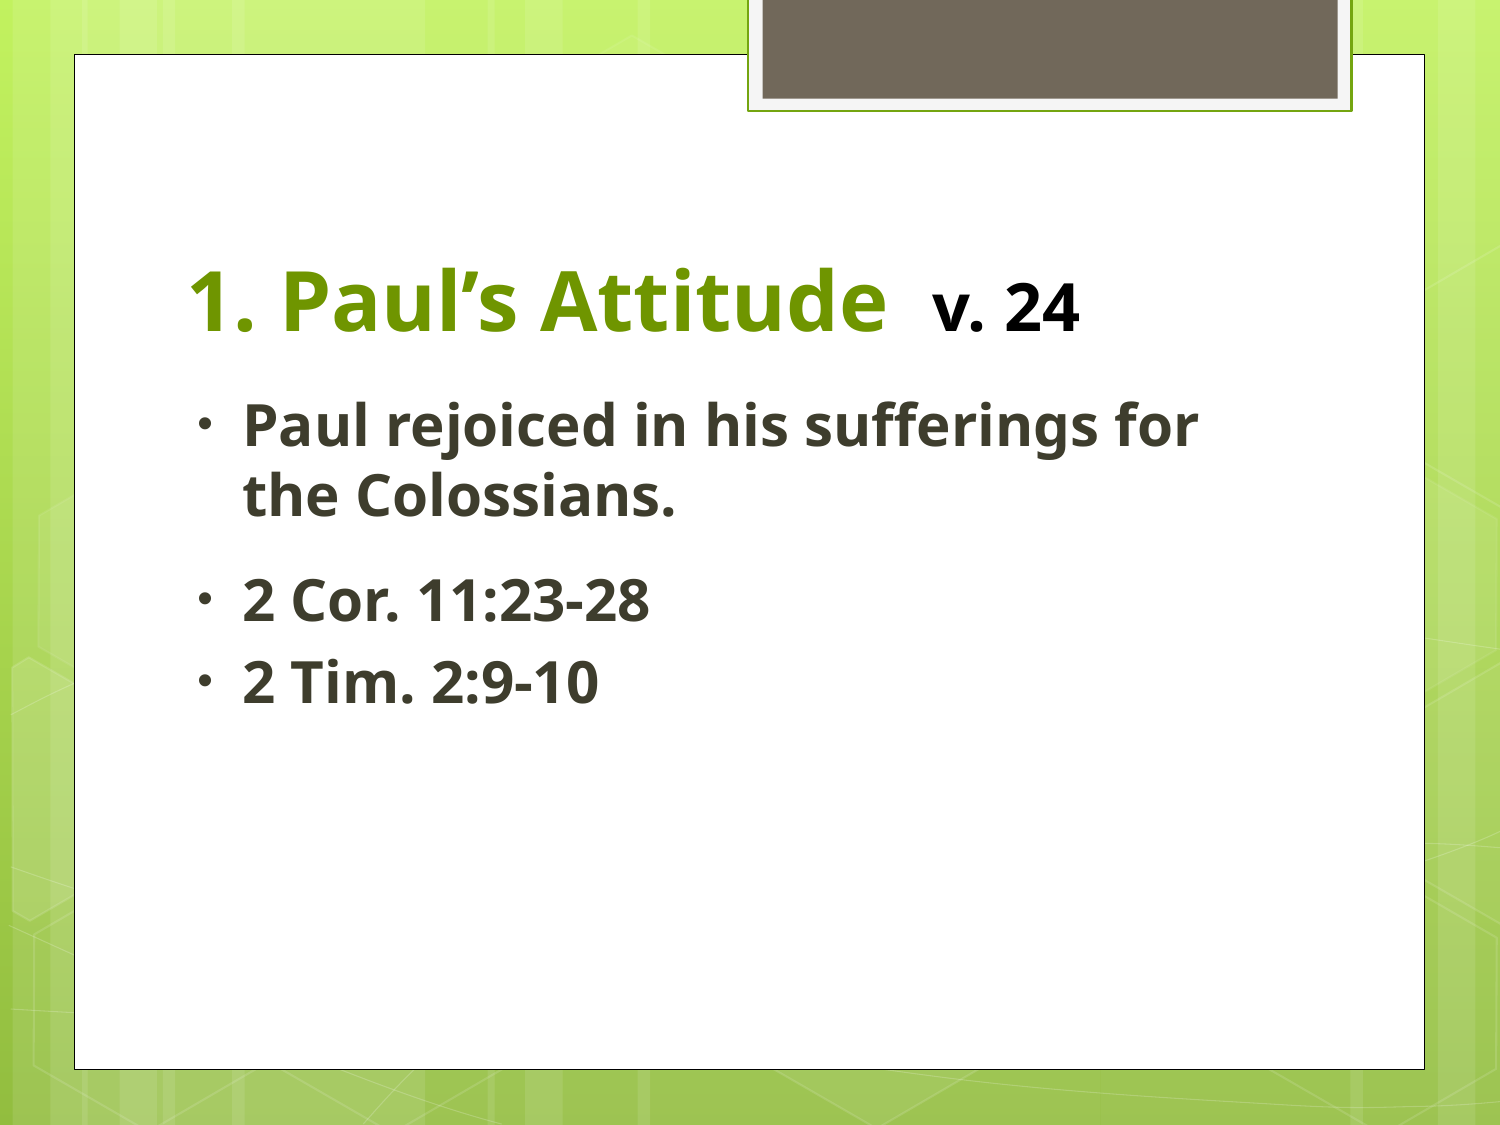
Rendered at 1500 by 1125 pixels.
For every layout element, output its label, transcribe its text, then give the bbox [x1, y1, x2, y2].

title 1. Paul’s Attitude v. 24 [171, 168, 1324, 357]
list Paul rejoiced in his sufferings for the Colossians. 2 Cor. 11:23-28 2 Tim. 2:9-10 [171, 381, 1283, 957]
